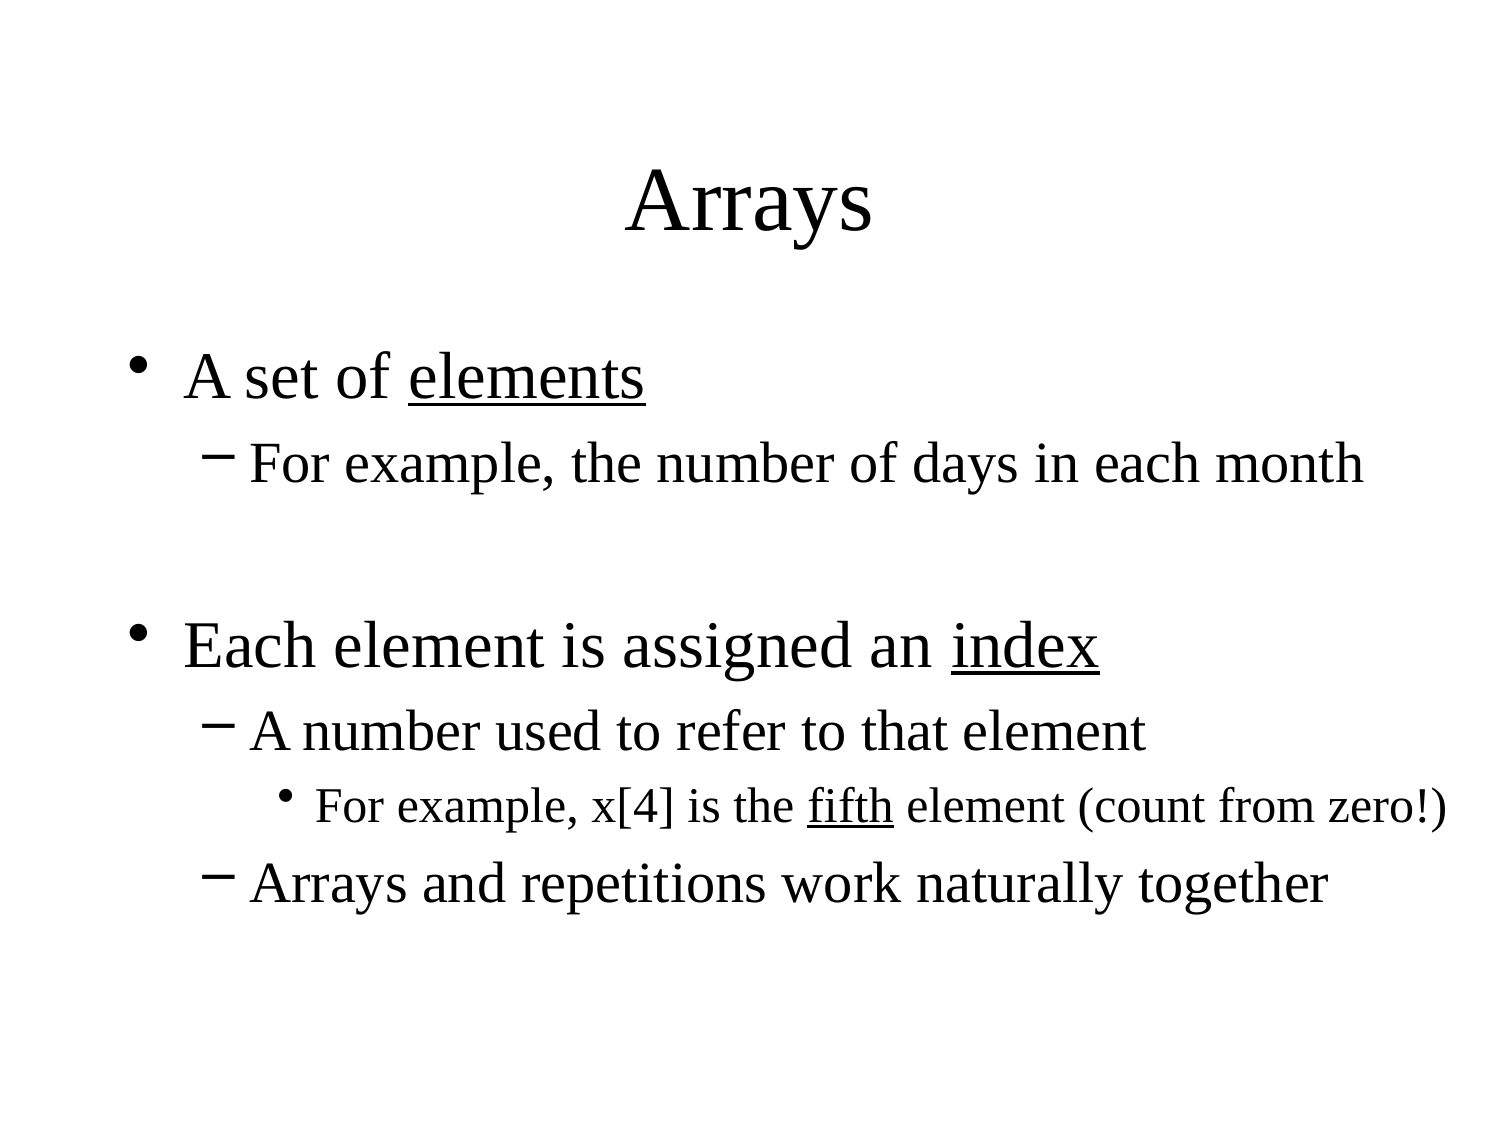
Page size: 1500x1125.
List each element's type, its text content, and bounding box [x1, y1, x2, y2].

list A set of elements For example, the number of days in each month Each element is assigned an index A number used to refer to that element For example, x[4] is the fifth element (count from zero!) Arrays and repetitions work naturally together [112, 324, 1500, 1000]
title Arrays [112, 99, 1388, 288]
